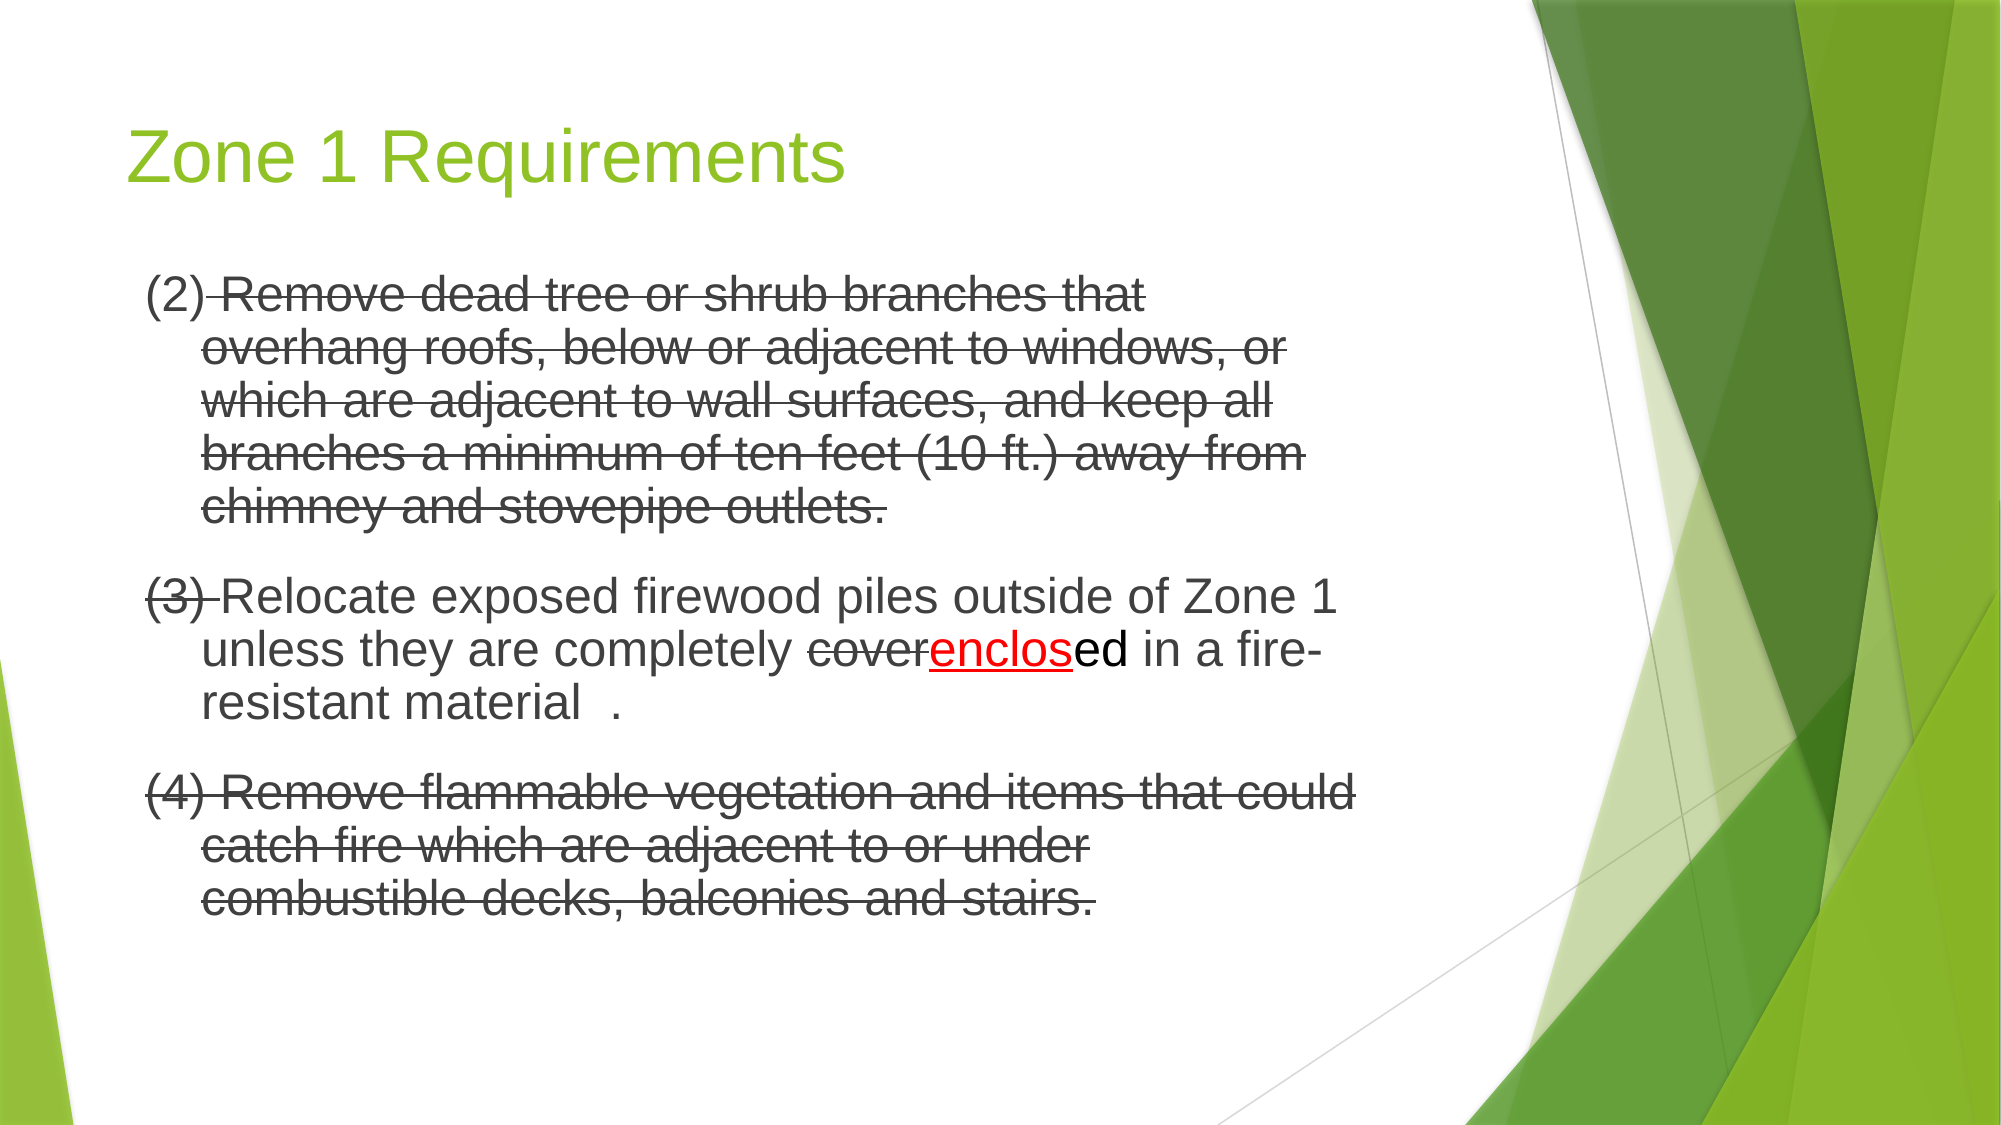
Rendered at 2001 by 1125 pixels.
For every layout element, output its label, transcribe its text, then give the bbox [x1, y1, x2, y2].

list (2) Remove dead tree or shrub branches that overhang roofs, below or adjacent to windows, or which are adjacent to wall surfaces, and keep all branches a minimum of ten feet (10 ft.) away from chimney and stovepipe outlets. (3) Relocate exposed firewood piles outside of Zone 1 unless they are completely coverenclosed in a fire-resistant material . (4) Remove flammable vegetation and items that could catch fire which are adjacent to or under combustible decks, balconies and stairs. [111, 261, 1379, 1040]
title Zone 1 Requirements [111, 99, 1522, 317]
